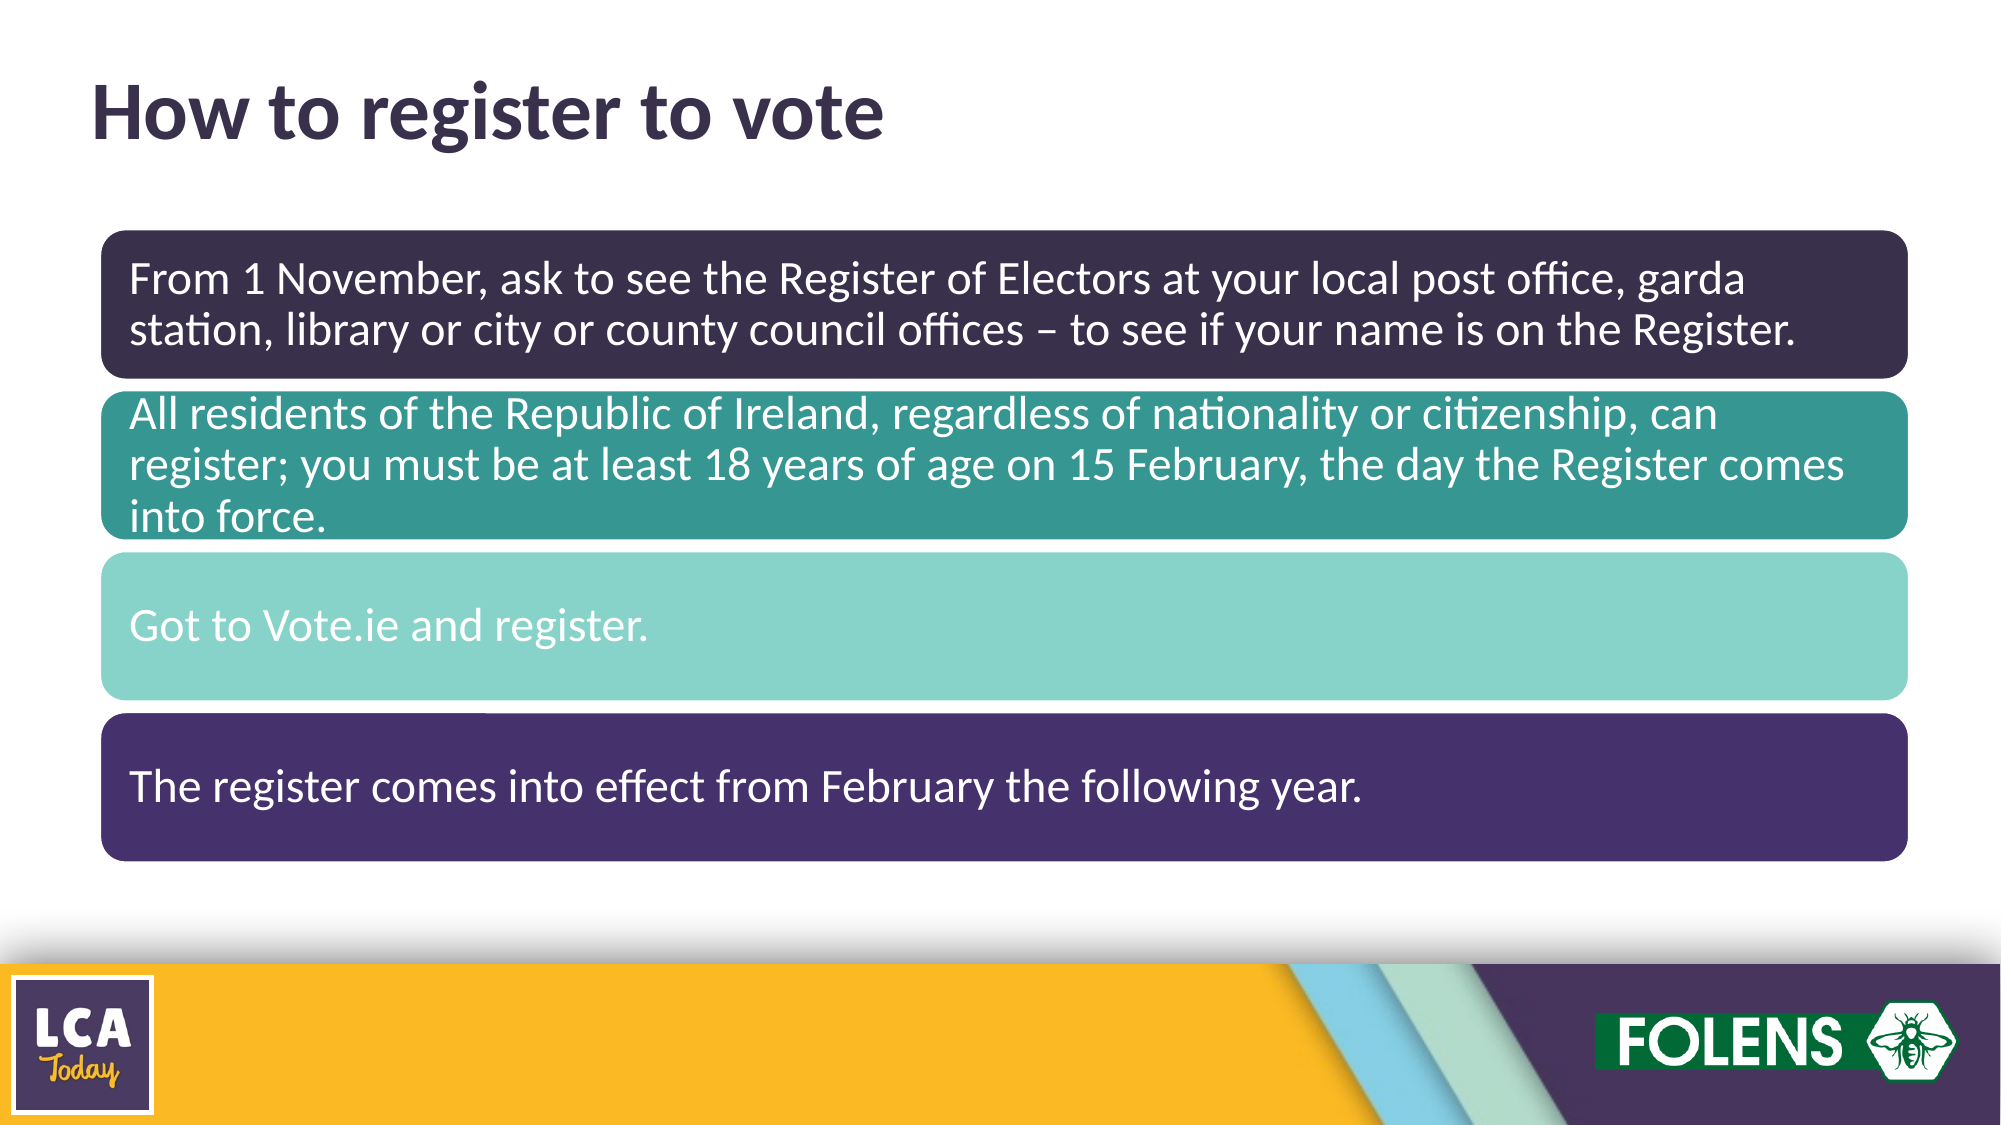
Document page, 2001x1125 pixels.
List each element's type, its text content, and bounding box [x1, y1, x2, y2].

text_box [100, 179, 1909, 913]
picture [0, 964, 2000, 1125]
text_box How to register to vote [75, 59, 1801, 162]
